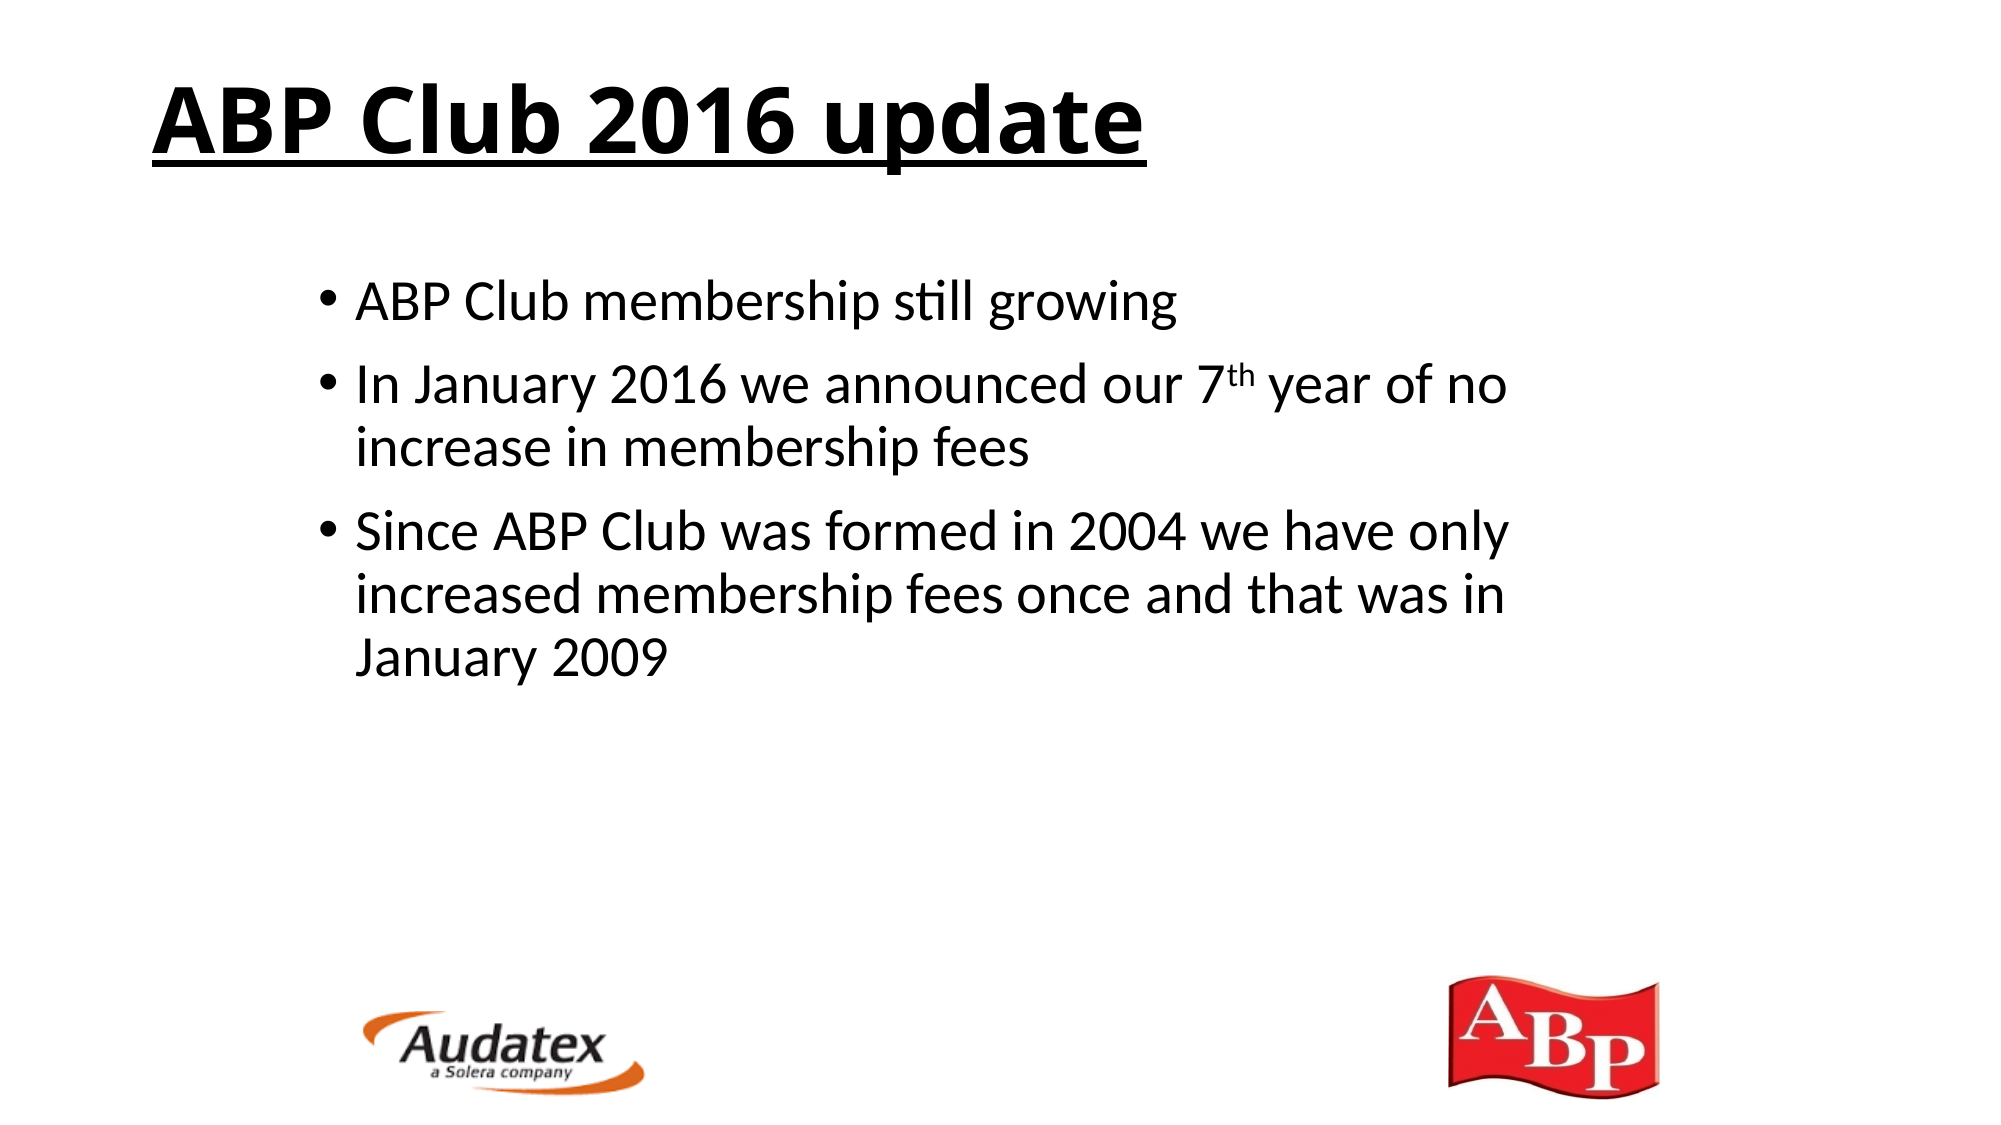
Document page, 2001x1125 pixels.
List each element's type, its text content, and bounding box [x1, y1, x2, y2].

title ABP Club 2016 update [137, 59, 1863, 278]
picture [1448, 975, 1660, 1100]
list ABP Club membership still growing In January 2016 we announced our 7th year of no increase in membership fees Since ABP Club was formed in 2004 we have only increased membership fees once and that was in January 2009 [303, 262, 1697, 1005]
picture [362, 1011, 650, 1098]
